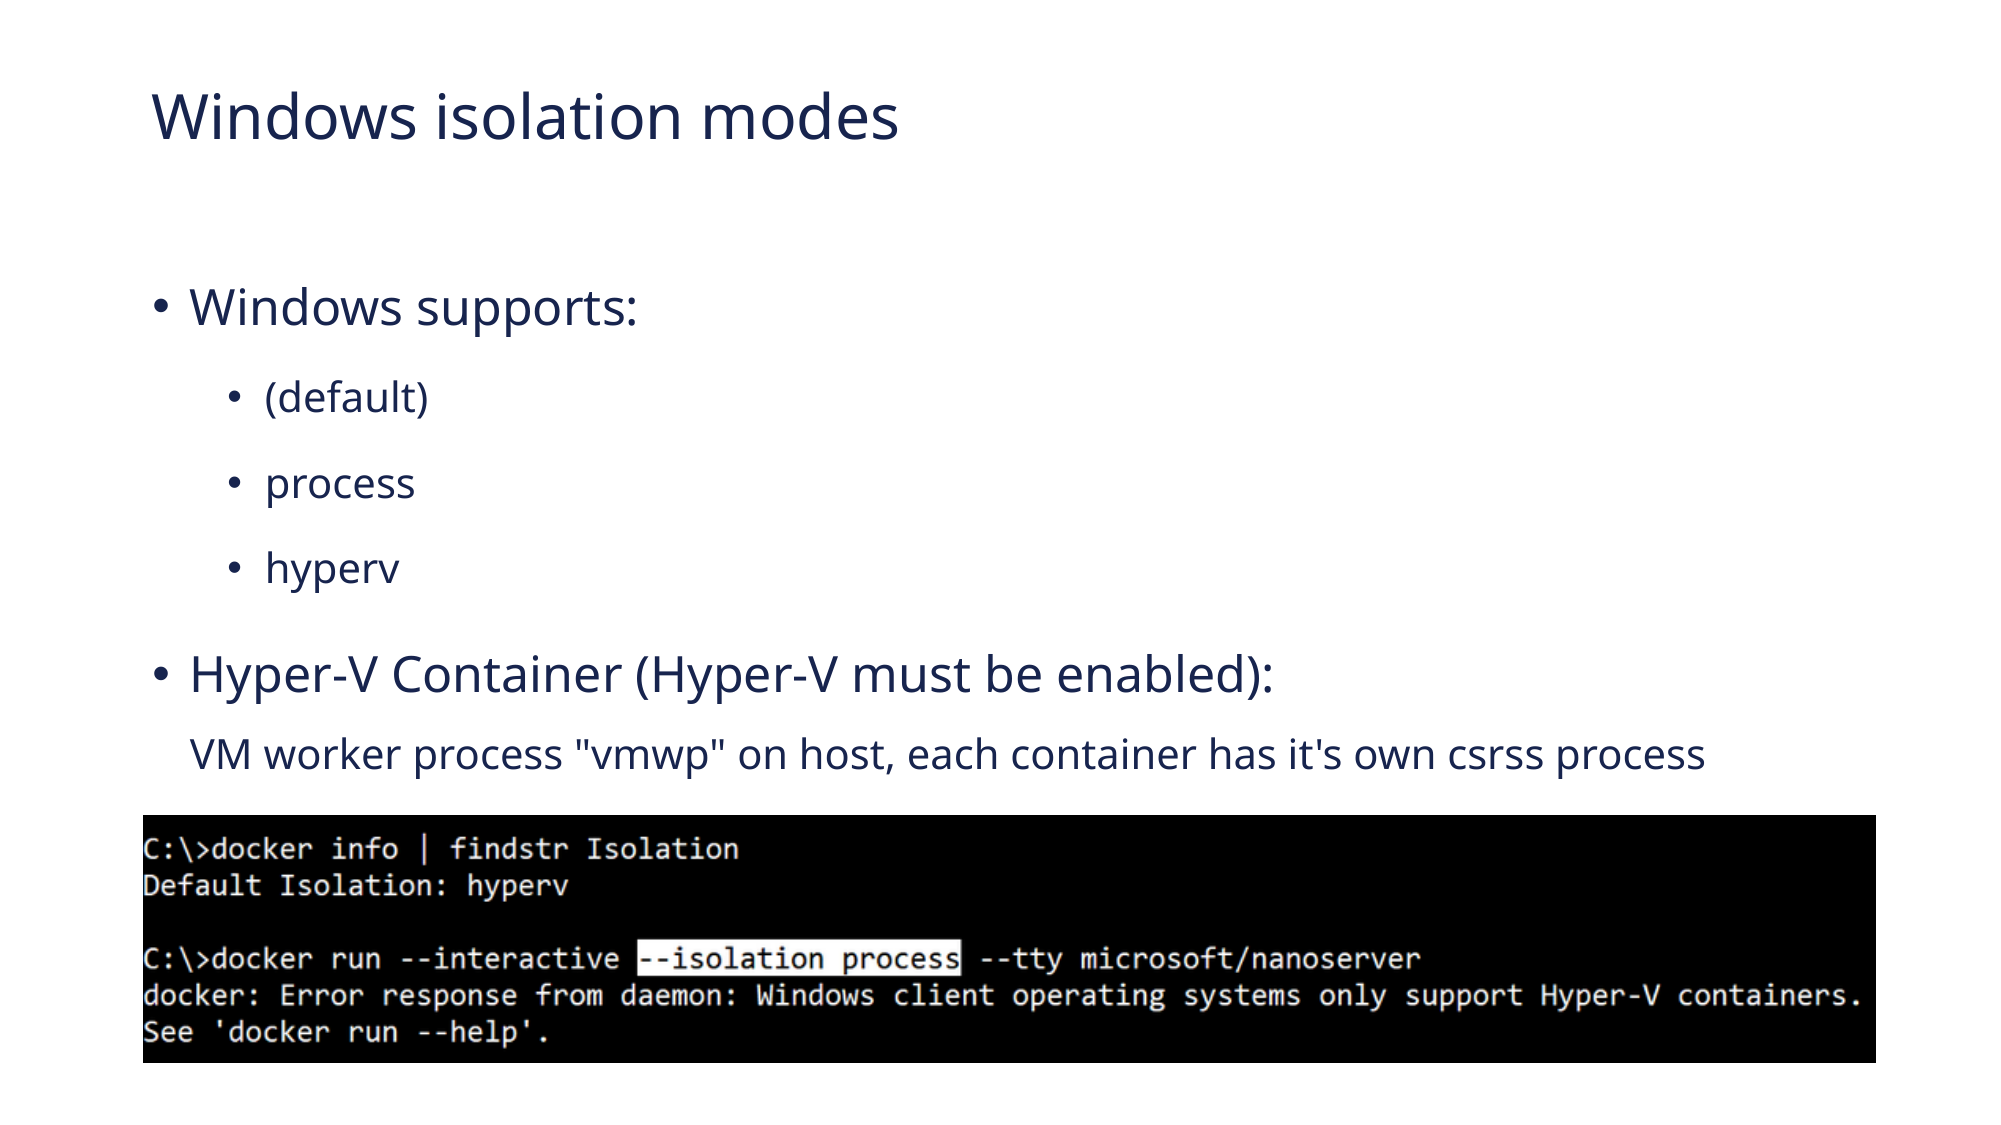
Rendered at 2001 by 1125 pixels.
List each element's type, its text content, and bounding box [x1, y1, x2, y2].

picture [143, 815, 1876, 1063]
list Windows supports: (default) process hyperv Hyper-V Container (Hyper-V must be enabled): VM worker process "vmwp" on host, each container has it's own csrss process [137, 238, 1863, 1014]
title Windows isolation modes [135, 72, 1861, 167]
